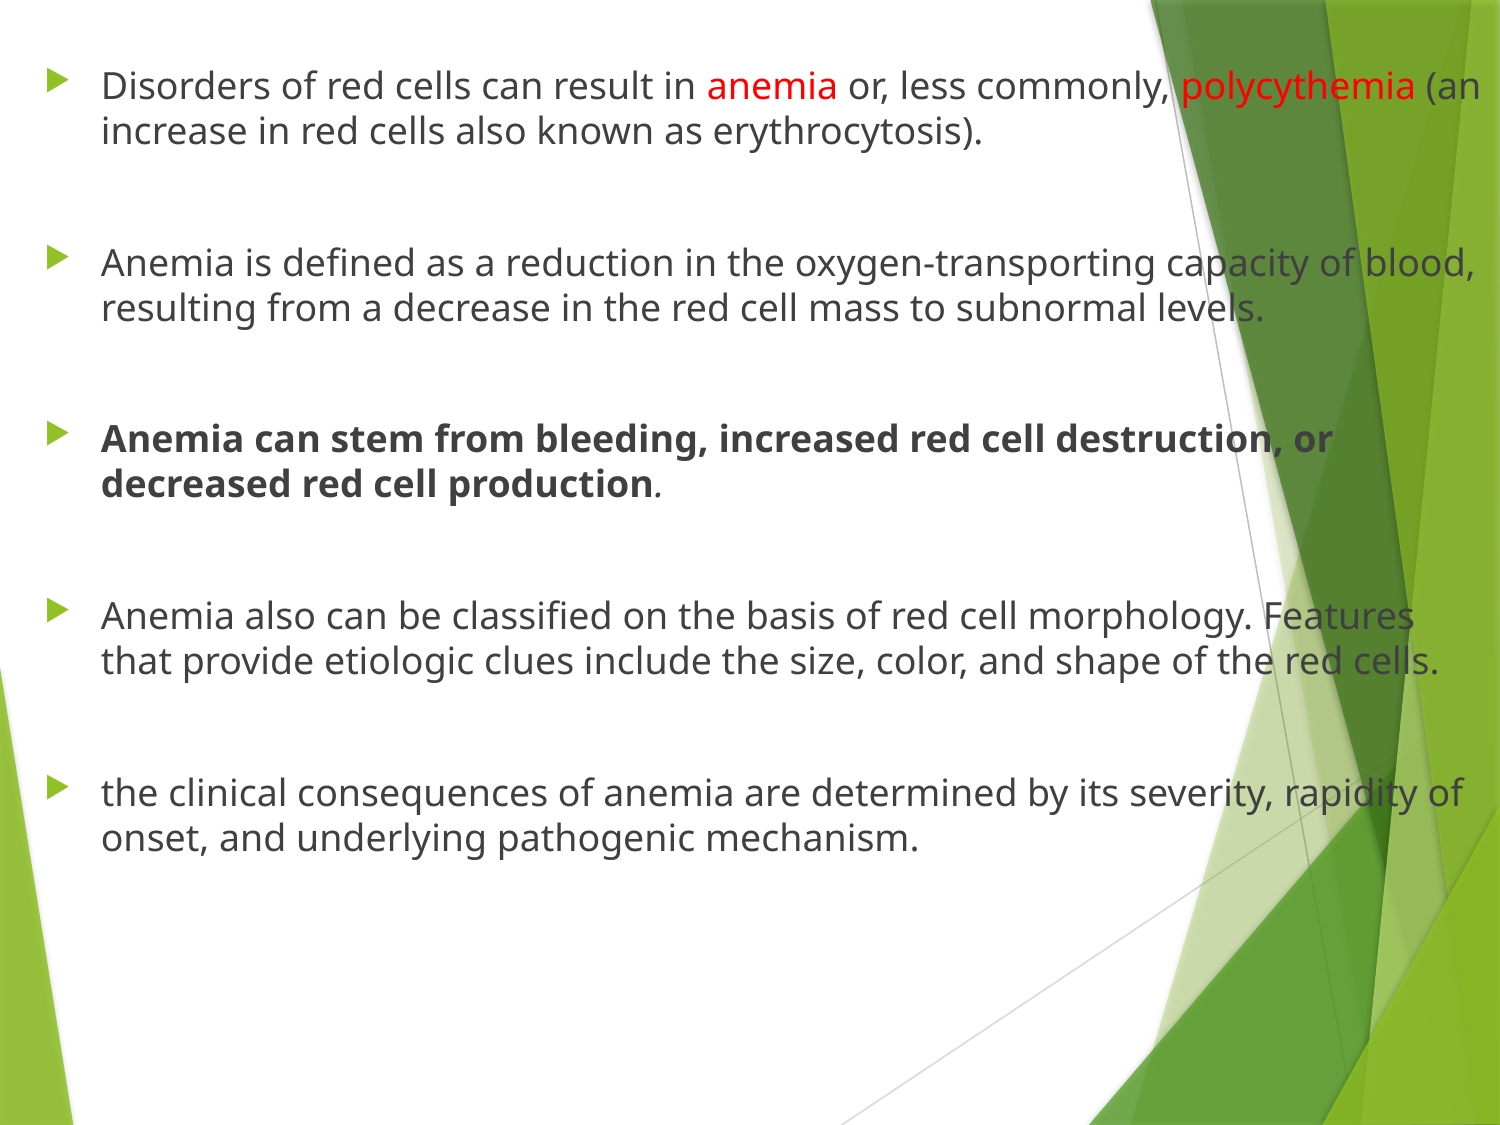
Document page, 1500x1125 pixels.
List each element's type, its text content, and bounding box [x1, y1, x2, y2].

list Disorders of red cells can result in anemia or, less commonly, polycythemia (an increase in red cells also known as erythrocytosis). Anemia is defined as a reduction in the oxygen-transporting capacity of blood, resulting from a decrease in the red cell mass to subnormal levels. Anemia can stem from bleeding, increased red cell destruction, or decreased red cell production. Anemia also can be classified on the basis of red cell morphology. Features that provide etiologic clues include the size, color, and shape of the red cells. the clinical consequences of anemia are determined by its severity, rapidity of onset, and underlying pathogenic mechanism. [29, 54, 1500, 1071]
